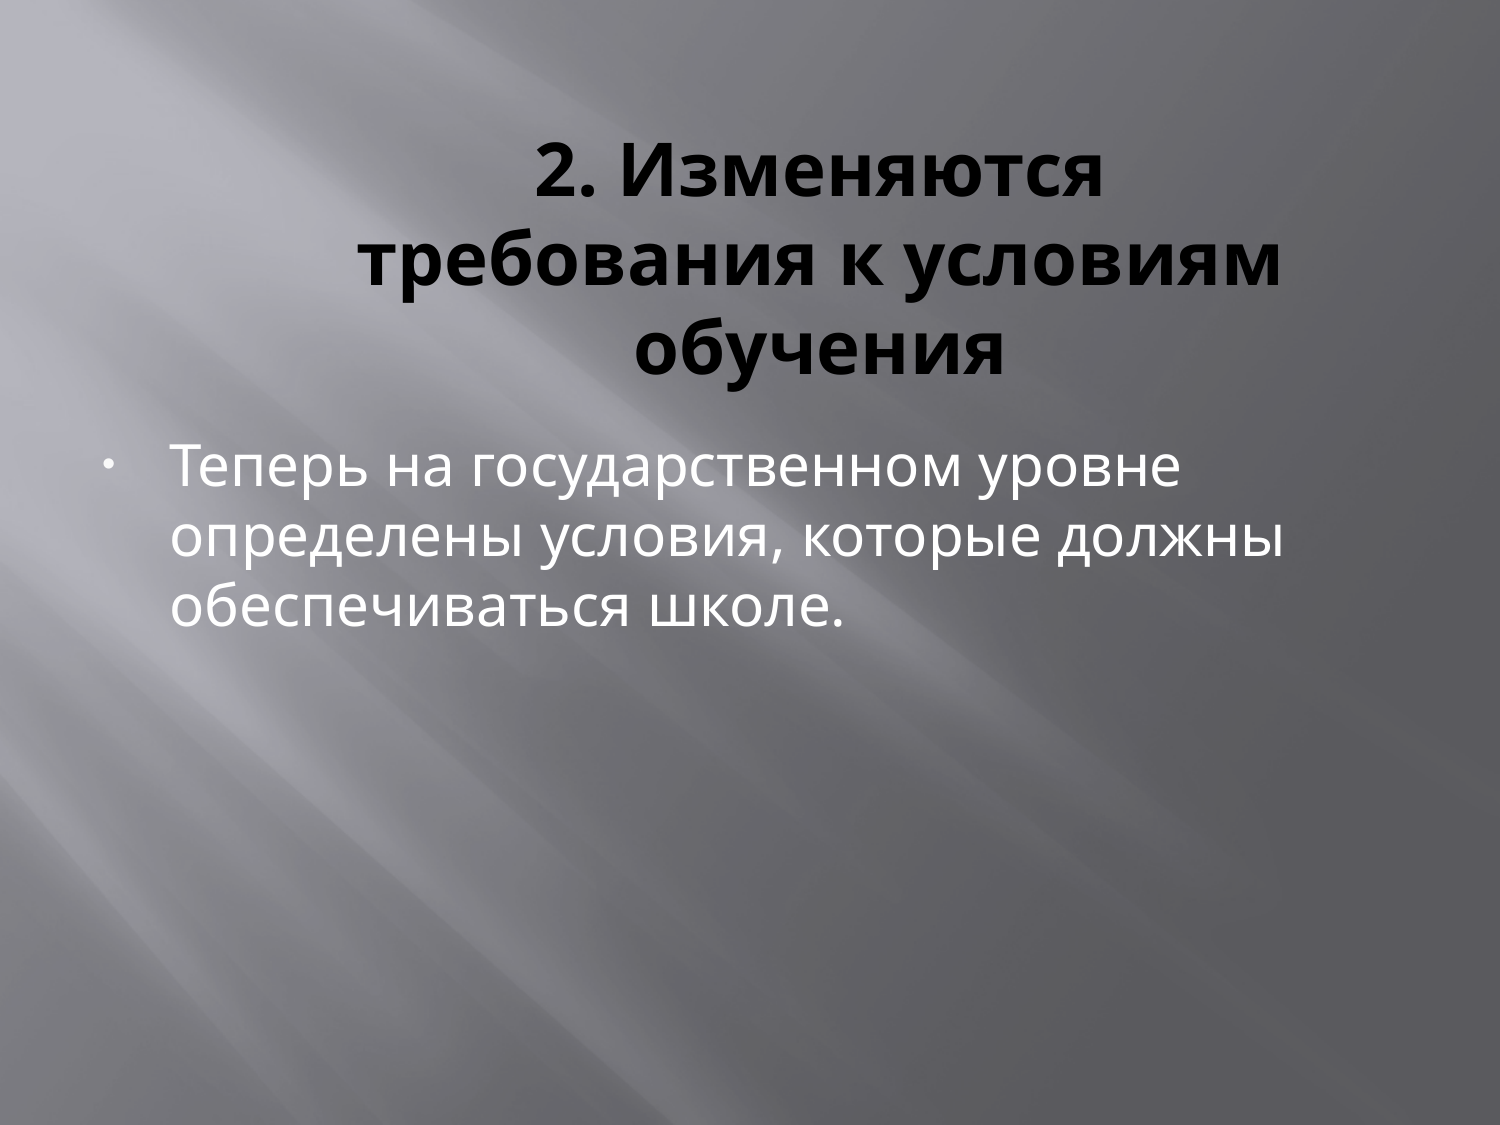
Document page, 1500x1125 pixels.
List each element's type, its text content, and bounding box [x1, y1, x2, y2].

title 2. Изменяются требования к условиям обучения [336, 113, 1306, 398]
list Теперь на государственном уровне определены условия, которые должны обеспечиваться школе. [64, 420, 1404, 789]
